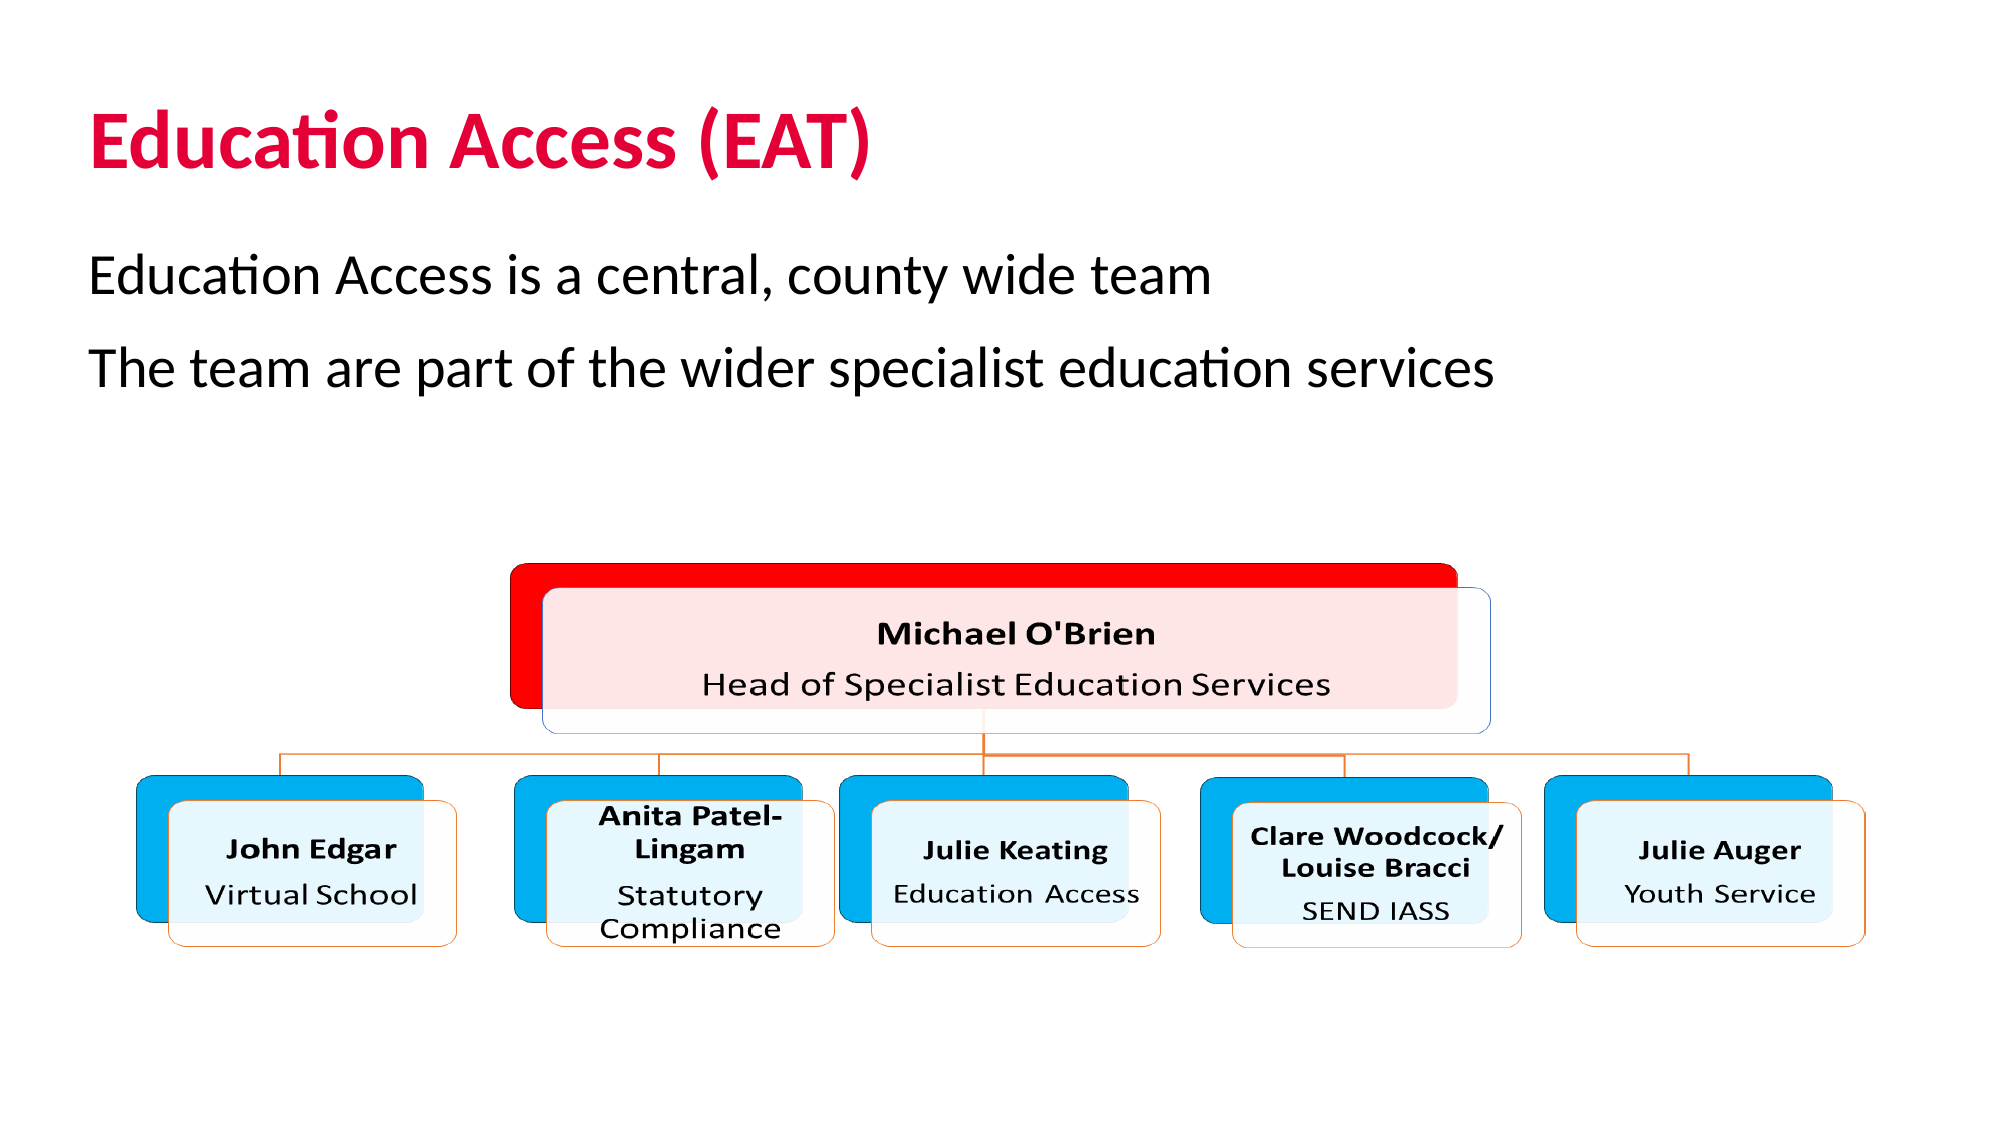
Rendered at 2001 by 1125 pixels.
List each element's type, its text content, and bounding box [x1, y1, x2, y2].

list Education Access is a central, county wide team The team are part of the wider specialist education services [88, 235, 1592, 349]
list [134, 395, 1866, 1113]
title Education Access (EAT) [89, 84, 1912, 245]
